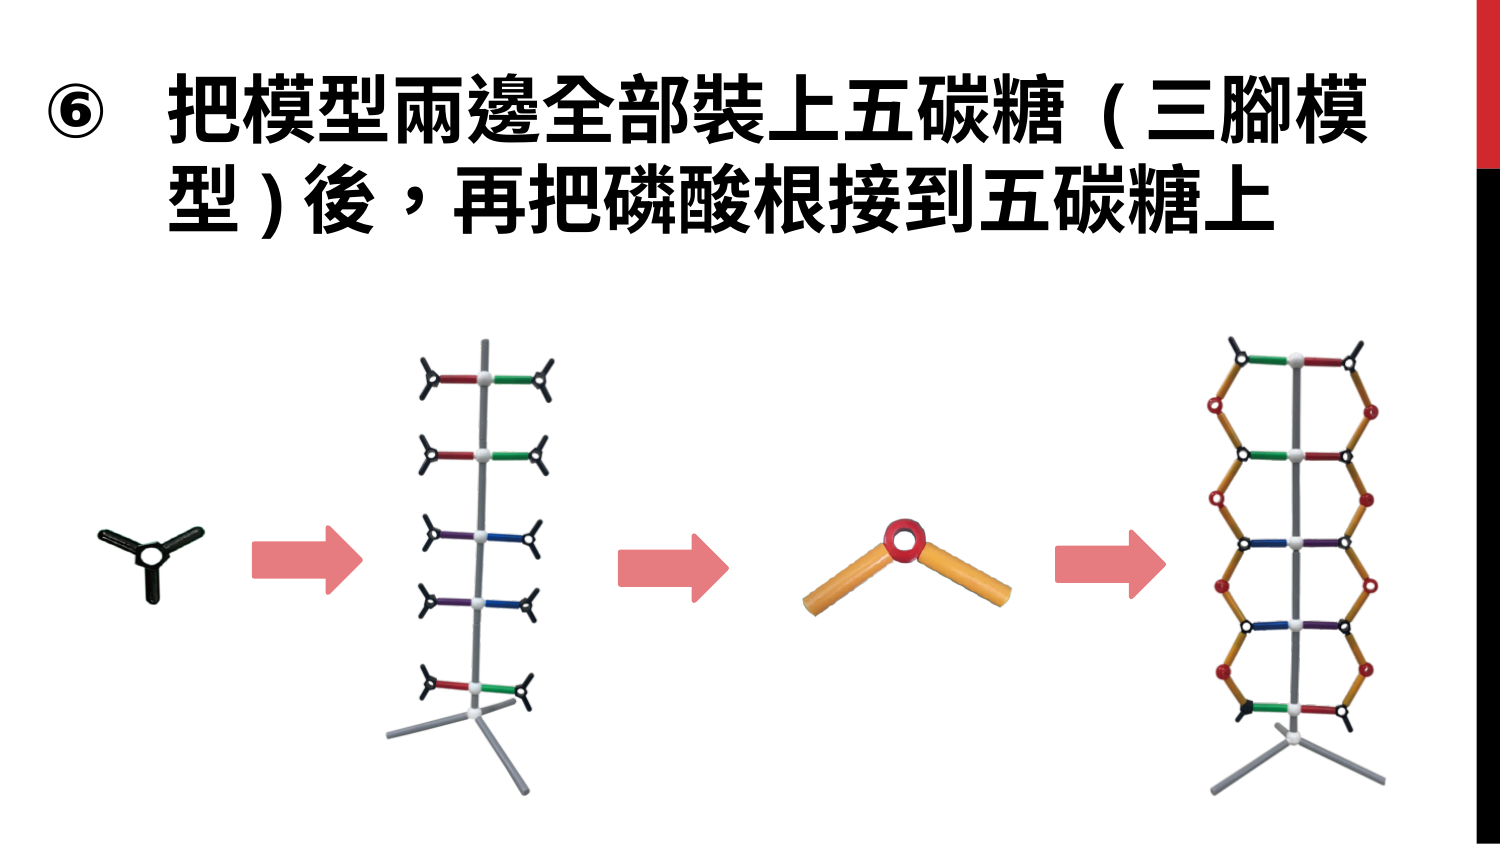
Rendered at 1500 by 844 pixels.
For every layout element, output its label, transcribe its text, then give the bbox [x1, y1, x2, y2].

text_box [276, 525, 362, 595]
text_box [1065, 529, 1167, 600]
text_box [617, 533, 729, 603]
picture [40, 475, 268, 654]
picture [763, 487, 1056, 633]
picture [363, 326, 583, 801]
text_box 把模型兩邊全部裝上五碳糖 (三腳模型)後，再把磷酸根接到五碳糖上 [29, 55, 1447, 251]
picture [1185, 314, 1401, 814]
